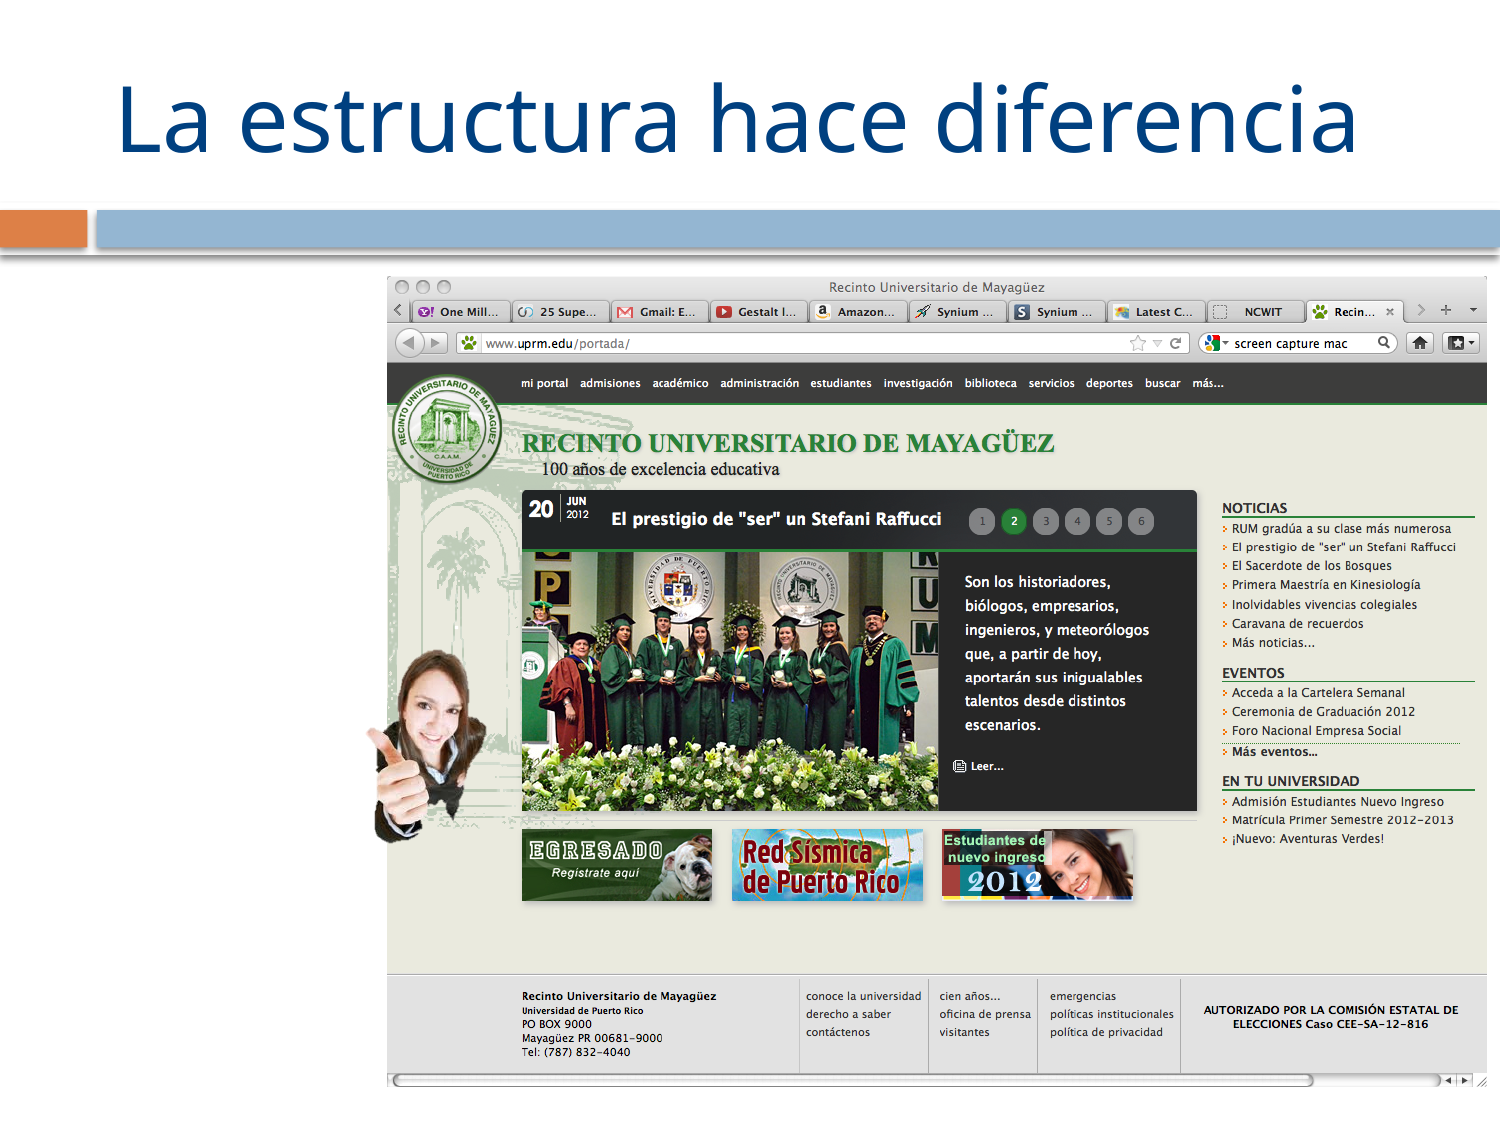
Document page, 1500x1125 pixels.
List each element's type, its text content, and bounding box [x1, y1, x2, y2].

picture [335, 276, 1487, 1087]
title La estructura hace diferencia [99, 44, 1425, 188]
